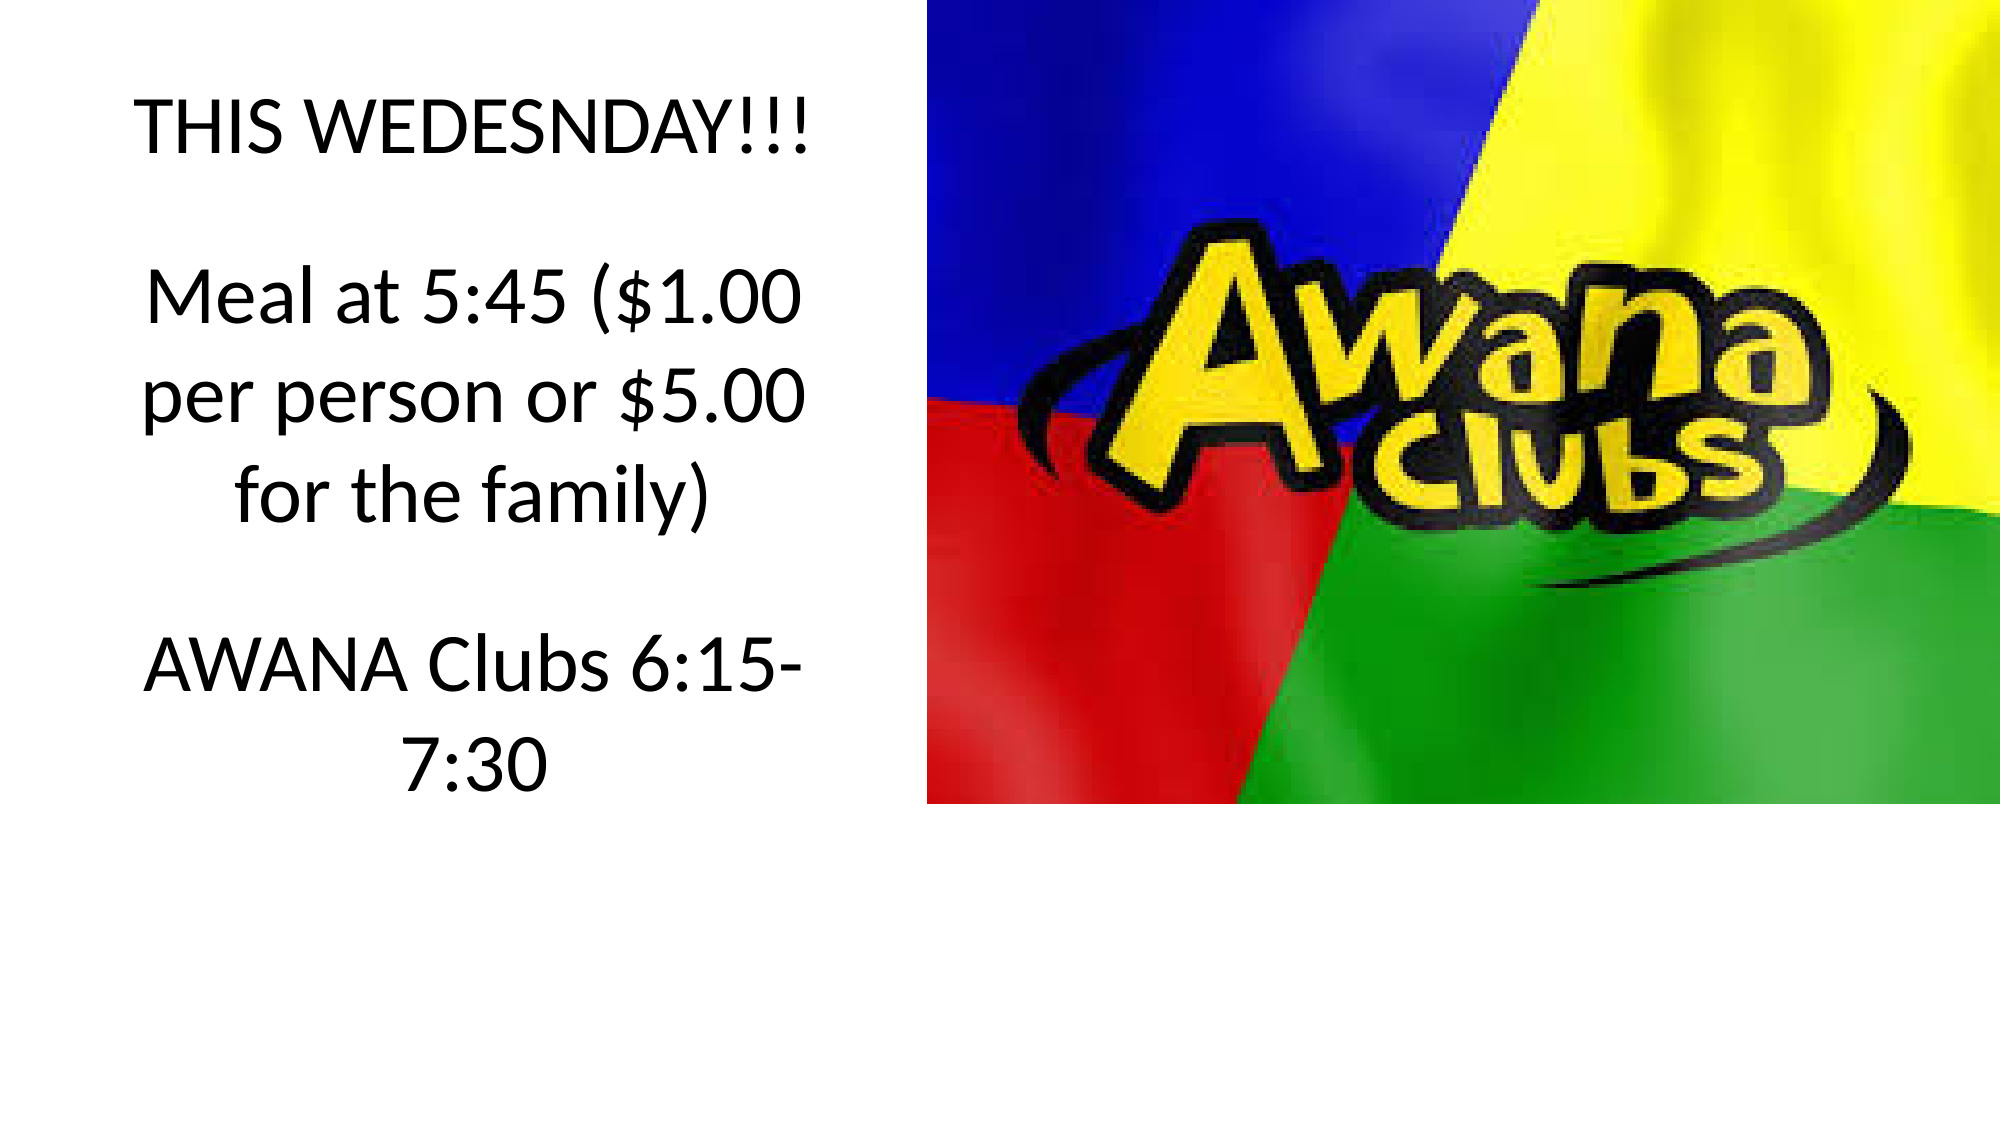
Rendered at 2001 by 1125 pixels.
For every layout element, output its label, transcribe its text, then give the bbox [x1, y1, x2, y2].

picture [926, 0, 2000, 804]
list THIS WEDESNDAY!!! Meal at 5:45 ($1.00 per person or $5.00 for the family) AWANA Clubs 6:15-7:30 [99, 63, 849, 868]
